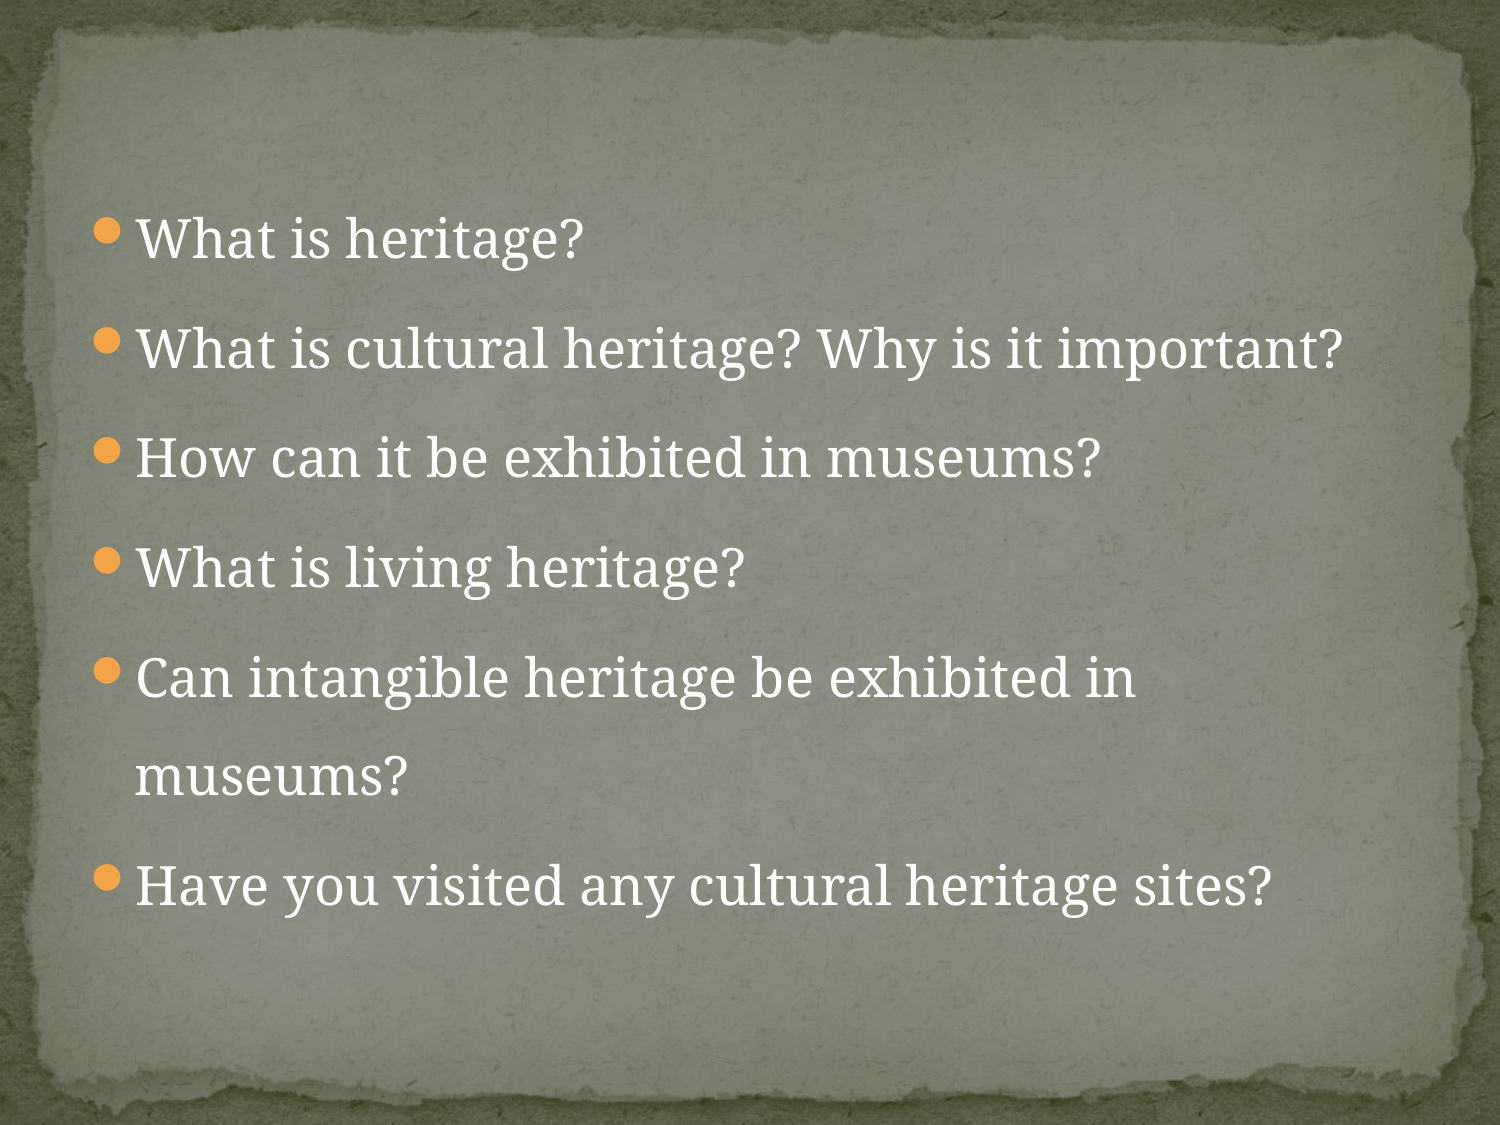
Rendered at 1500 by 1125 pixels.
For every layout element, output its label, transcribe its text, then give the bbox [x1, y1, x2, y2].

list What is heritage? What is cultural heritage? Why is it important? How can it be exhibited in museums? What is living heritage? Can intangible heritage be exhibited in museums? Have you visited any cultural heritage sites? [75, 164, 1425, 1000]
